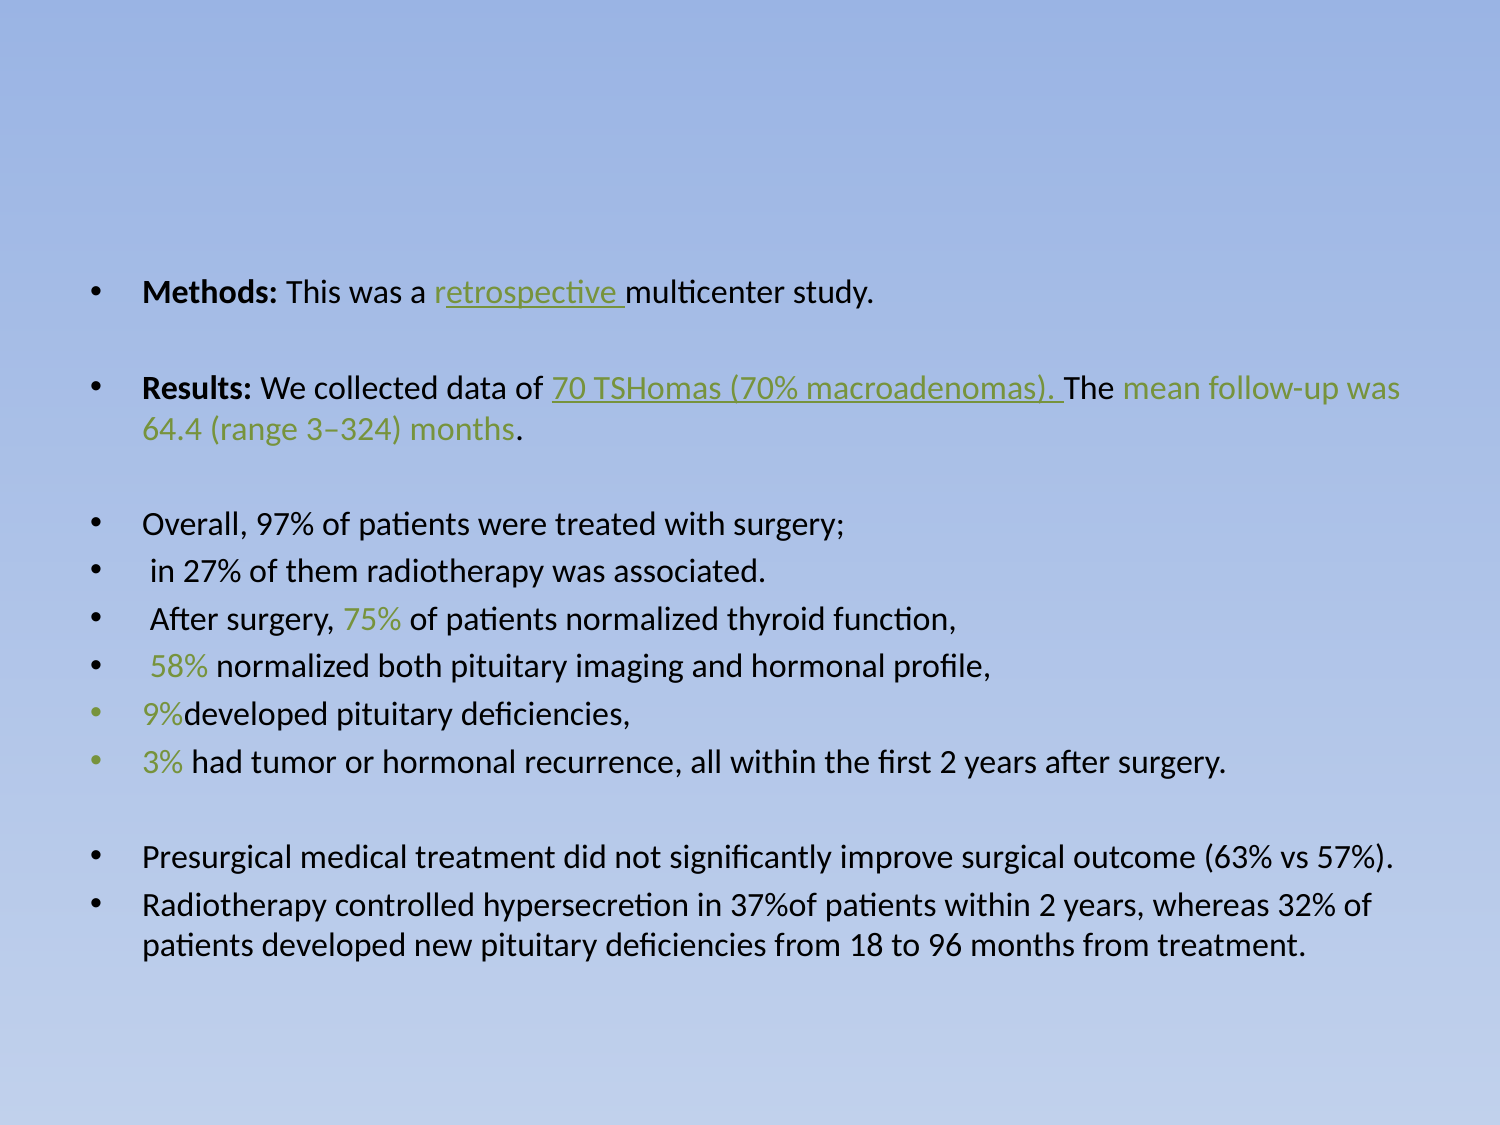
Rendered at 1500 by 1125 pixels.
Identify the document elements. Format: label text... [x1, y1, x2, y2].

list Methods: This was a retrospective multicenter study. Results: We collected data of 70 TSHomas (70% macroadenomas). The mean follow-up was 64.4 (range 3–324) months. Overall, 97% of patients were treated with surgery; in 27% of them radiotherapy was associated. After surgery, 75% of patients normalized thyroid function, 58% normalized both pituitary imaging and hormonal profile, 9%developed pituitary deficiencies, 3% had tumor or hormonal recurrence, all within the first 2 years after surgery. Presurgical medical treatment did not significantly improve surgical outcome (63% vs 57%). Radiotherapy controlled hypersecretion in 37%of patients within 2 years, whereas 32% of patients developed new pituitary deficiencies from 18 to 96 months from treatment. [75, 262, 1425, 1005]
